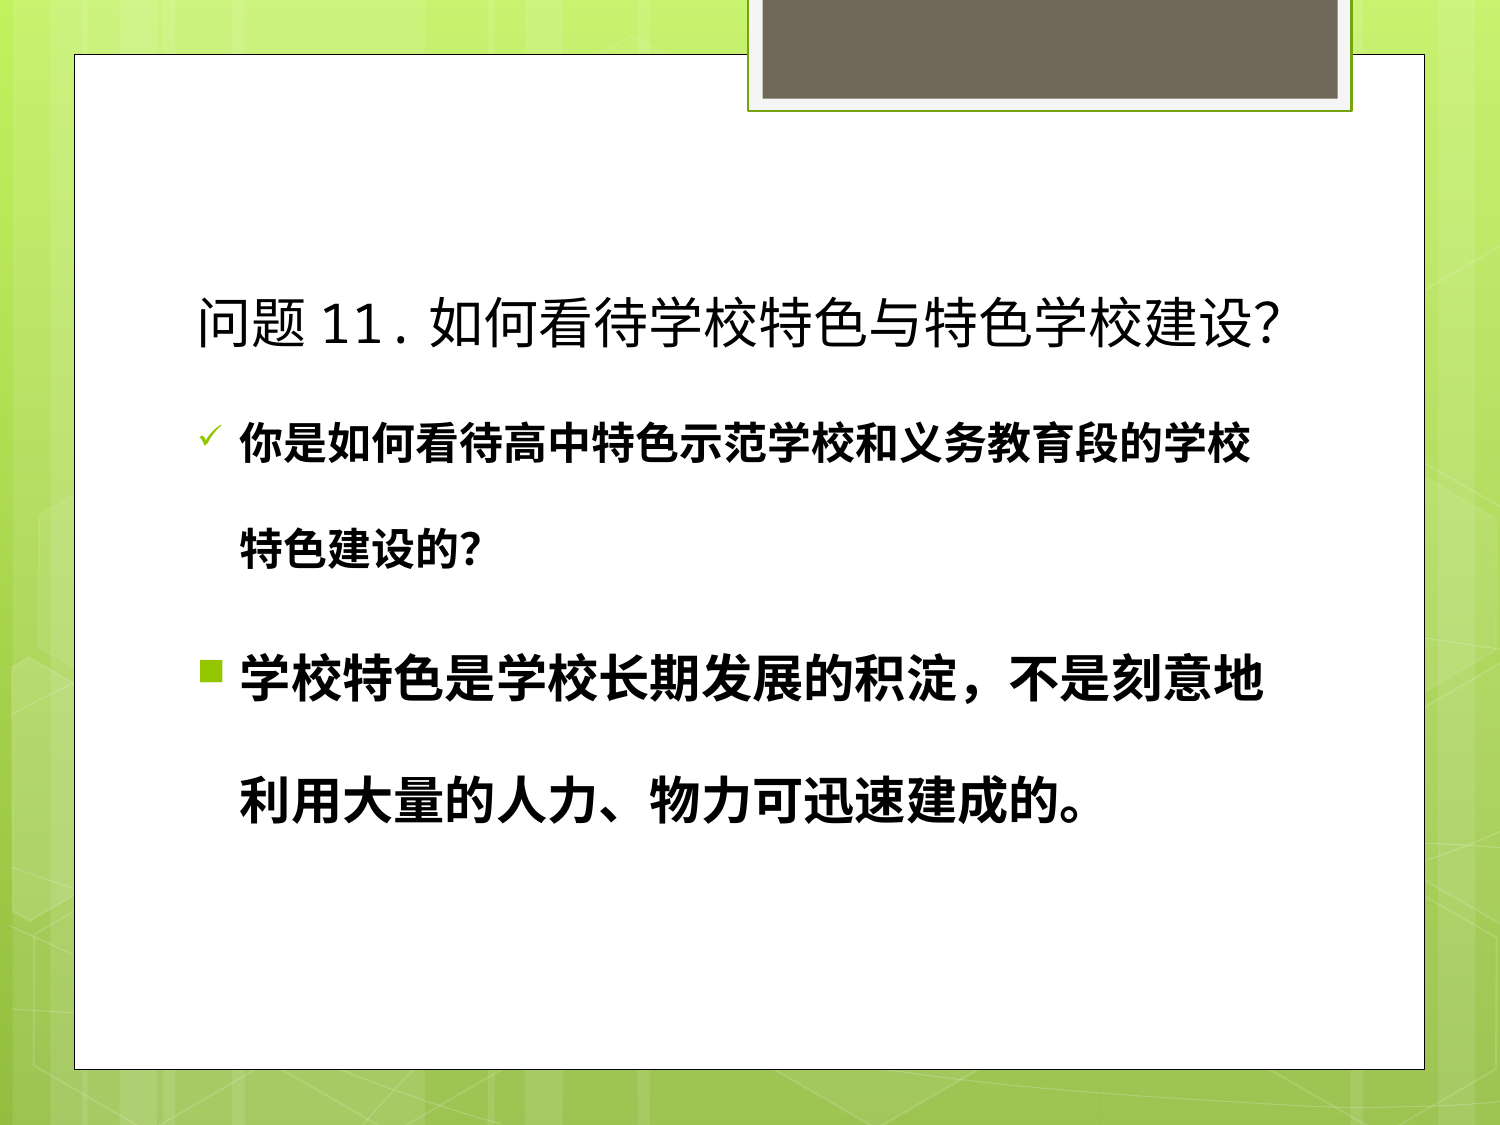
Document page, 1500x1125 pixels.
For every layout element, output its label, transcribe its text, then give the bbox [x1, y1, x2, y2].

list 问题11.如何看待学校特色与特色学校建设？ 你是如何看待高中特色示范学校和义务教育段的学校特色建设的？ 学校特色是学校长期发展的积淀，不是刻意地利用大量的人力、物力可迅速建成的。 [171, 214, 1283, 1000]
